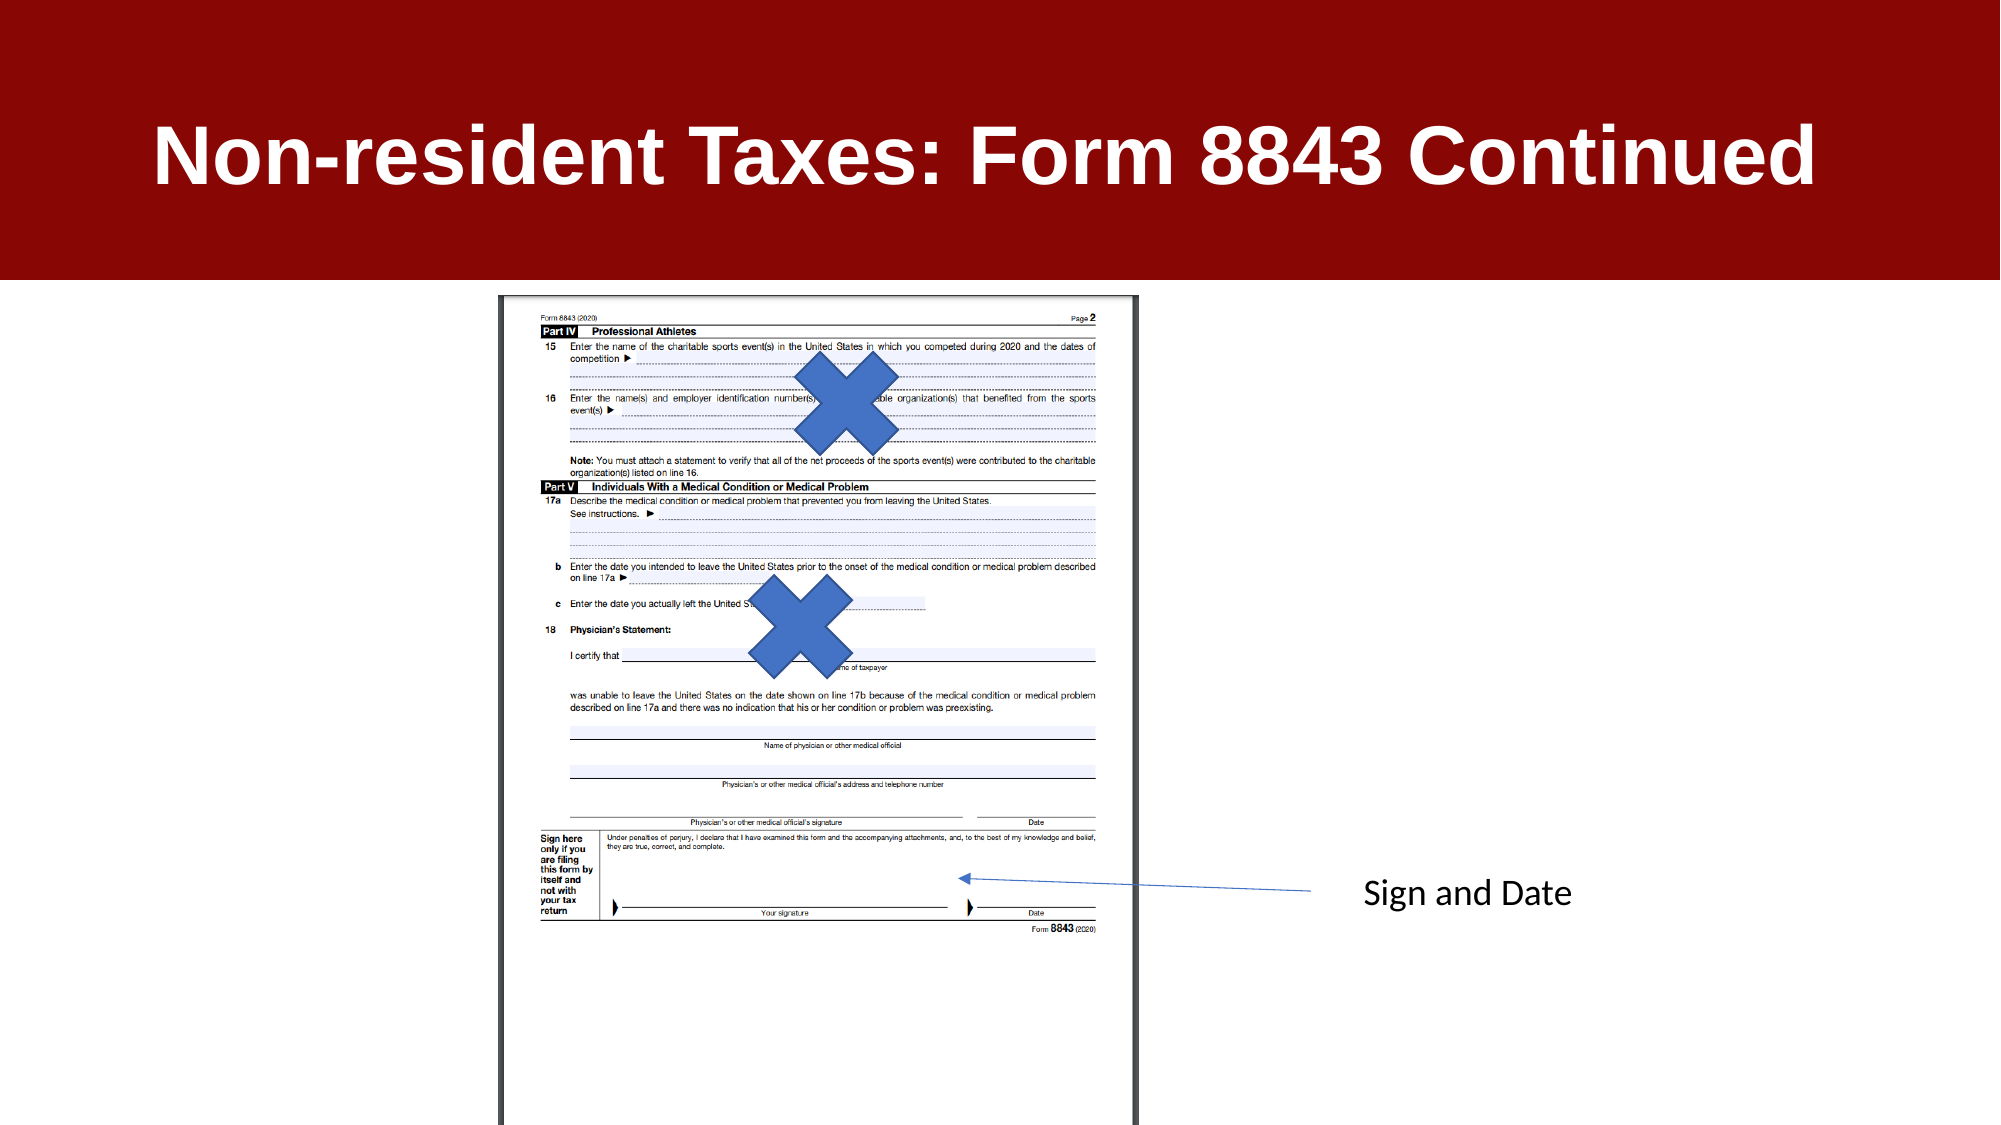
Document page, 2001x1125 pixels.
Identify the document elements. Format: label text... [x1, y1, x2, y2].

title Non-resident Taxes: Form 8843 Continued [137, 48, 1863, 267]
text_box Sign and Date [1348, 860, 1588, 921]
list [498, 295, 1139, 1125]
text_box [0, 0, 2000, 281]
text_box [958, 878, 1311, 892]
